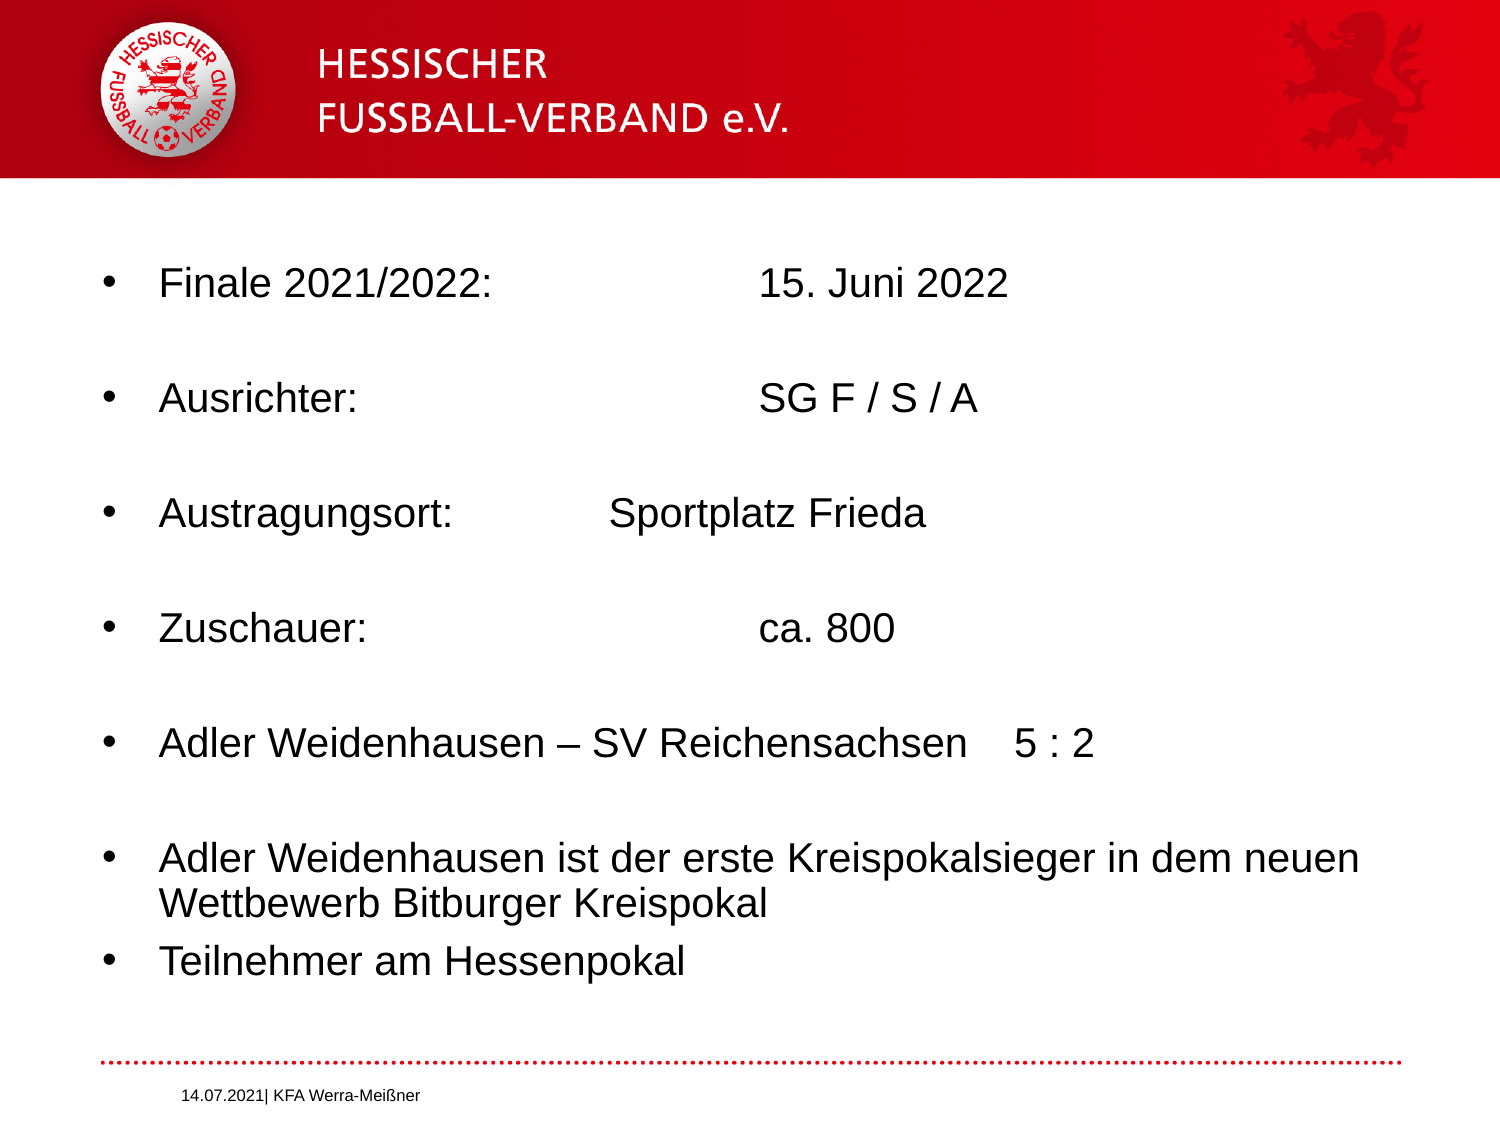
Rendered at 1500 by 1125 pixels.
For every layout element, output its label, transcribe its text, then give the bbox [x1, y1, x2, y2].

footer 14.07.2021| KFA Werra-Meißner [166, 1072, 1459, 1118]
picture [0, 0, 1500, 1125]
list Finale 2021/2022: 15. Juni 2022 Ausrichter: SG F / S / A Austragungsort: Sportplatz Frieda Zuschauer: ca. 800 Adler Weidenhausen – SV Reichensachsen 5 : 2 Adler Weidenhausen ist der erste Kreispokalsieger in dem neuen Wettbewerb Bitburger Kreispokal Teilnehmer am Hessenpokal [102, 198, 1403, 999]
